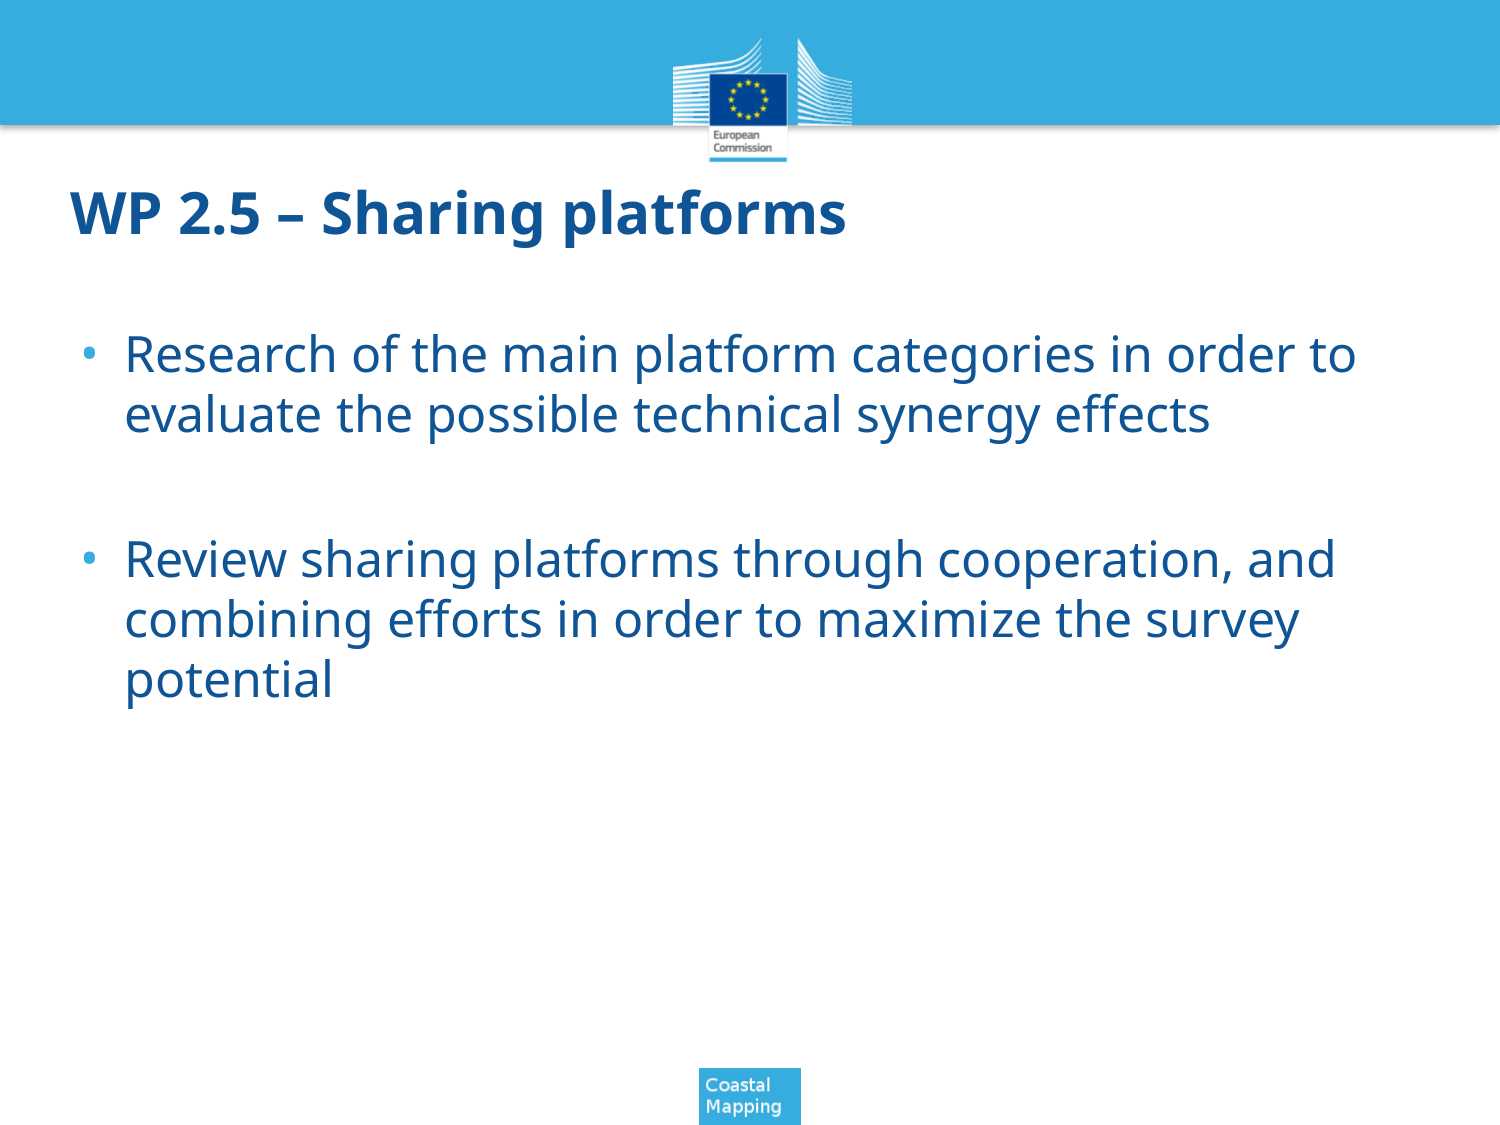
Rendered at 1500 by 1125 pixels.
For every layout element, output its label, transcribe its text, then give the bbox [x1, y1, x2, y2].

picture [699, 1068, 801, 1125]
picture [673, 38, 852, 163]
list Research of the main platform categories in order to evaluate the possible technical synergy effects Review sharing platforms through cooperation, and combining efforts in order to maximize the survey potential [64, 314, 1424, 1000]
title WP 2.5 – Sharing platforms [70, 176, 1430, 247]
